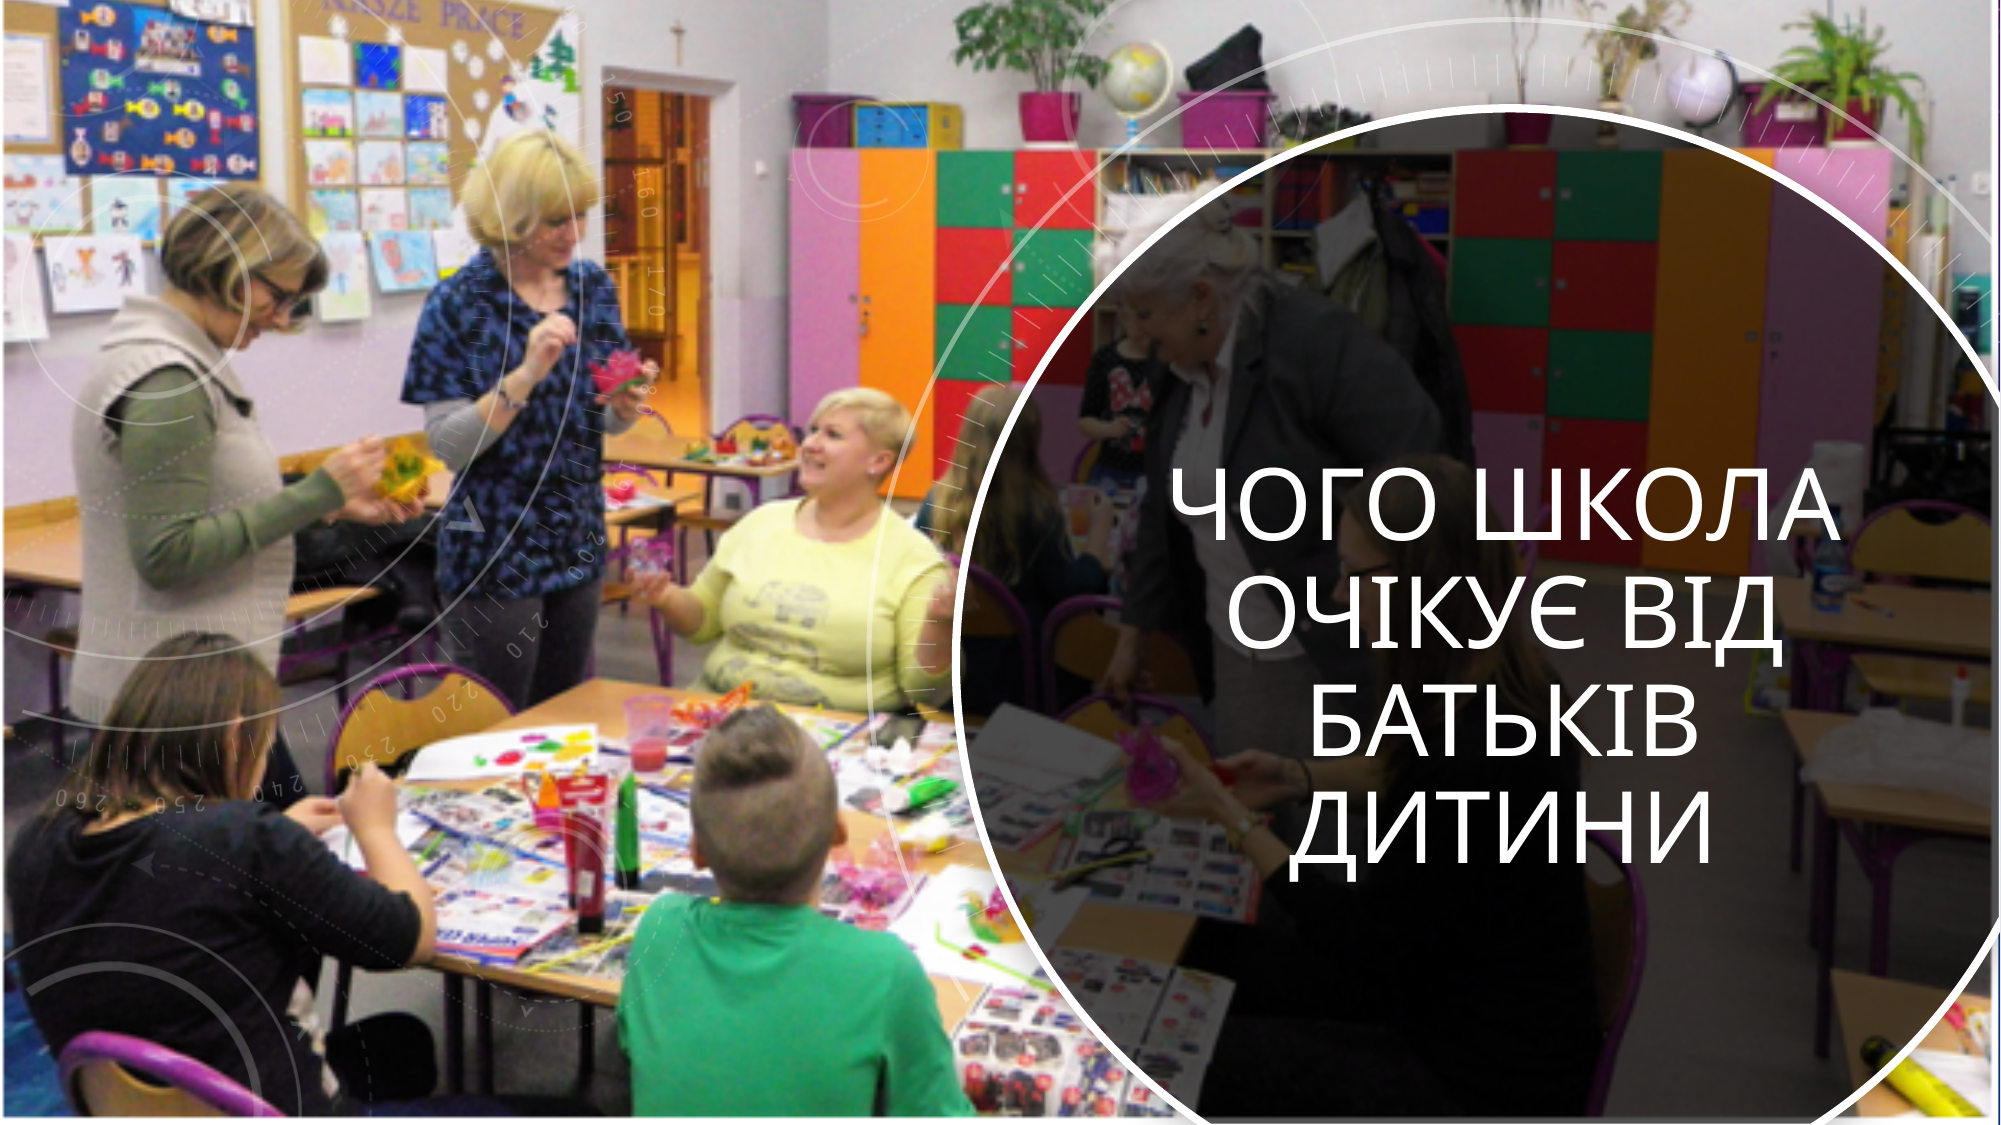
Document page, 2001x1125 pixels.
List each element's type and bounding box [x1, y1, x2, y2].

text_box [904, 54, 2000, 914]
picture [0, 0, 2001, 1125]
